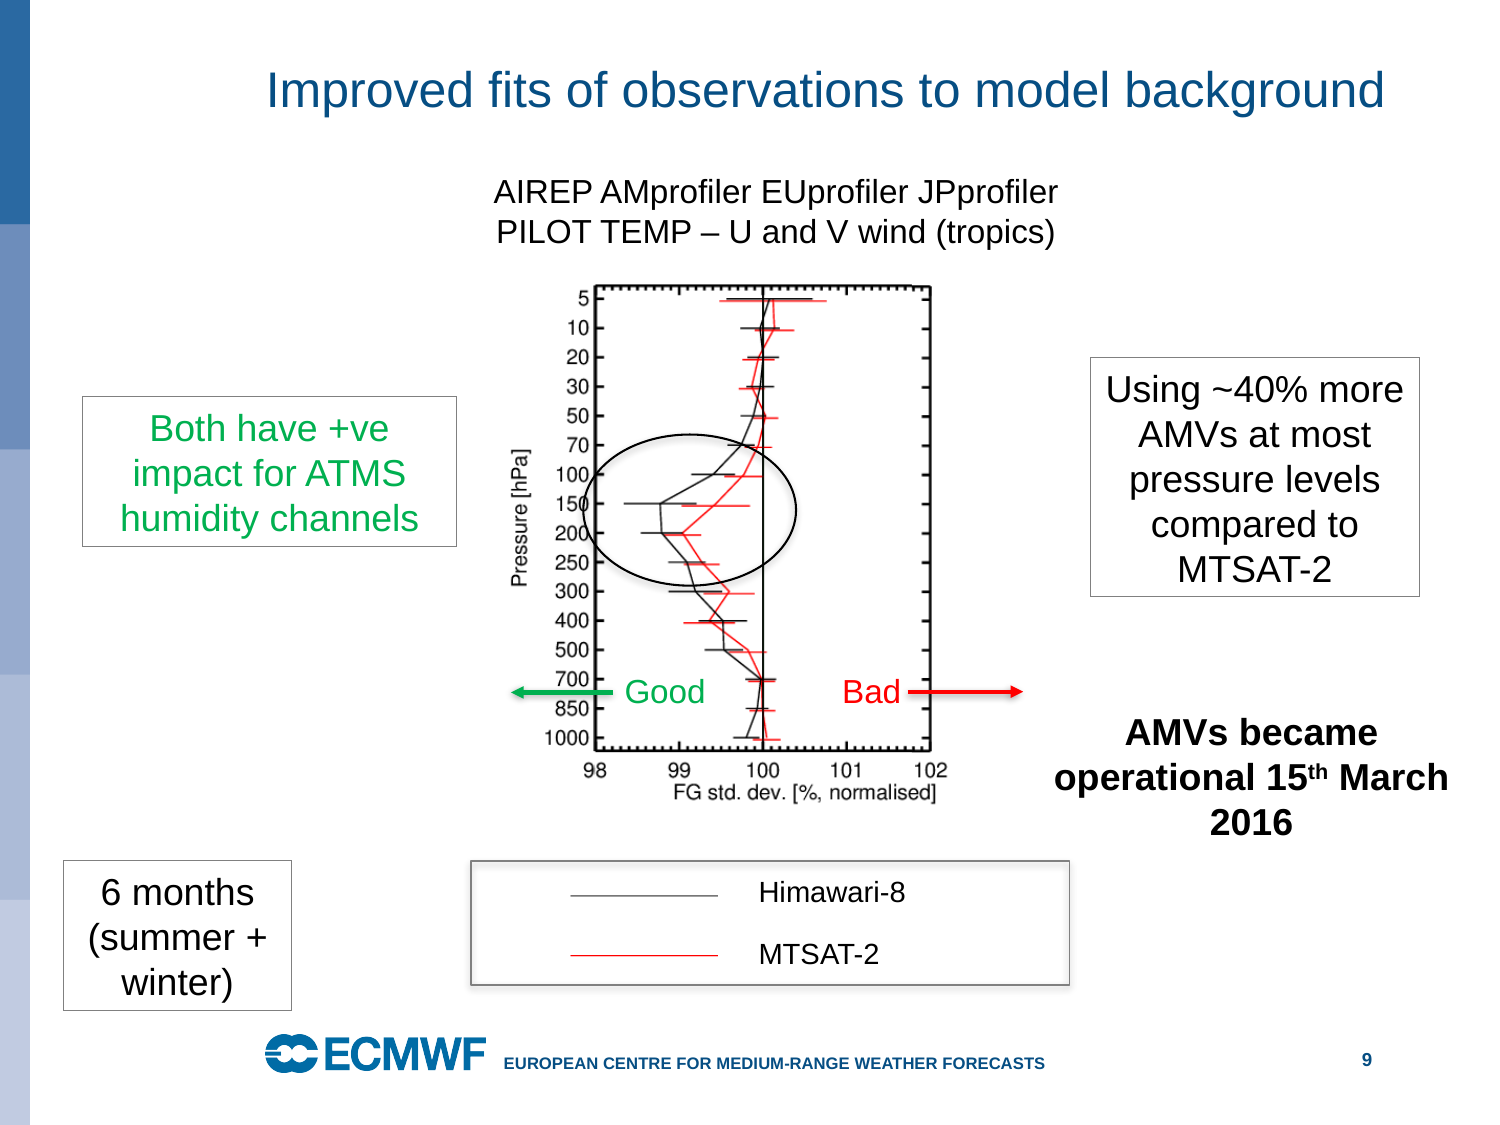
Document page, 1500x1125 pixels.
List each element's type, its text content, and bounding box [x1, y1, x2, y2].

title Improved fits of observations to model background [265, 59, 1420, 120]
text_box AMVs became operational 15th March 2016 [1027, 700, 1476, 851]
text_box Using ~40% more AMVs at most pressure levels compared to MTSAT-2 [1090, 357, 1420, 597]
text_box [470, 860, 1132, 994]
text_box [490, 281, 983, 859]
picture [265, 1034, 486, 1073]
text_box Both have +ve impact for ATMS humidity channels [82, 396, 457, 547]
picture [0, 0, 30, 1125]
text_box 6 months (summer + winter) [63, 860, 292, 1011]
slide_number 9 [1234, 1034, 1500, 1071]
text_box AIREP AMprofiler EUprofiler JPprofiler PILOT TEMP – U and V wind (tropics) [462, 163, 1091, 258]
